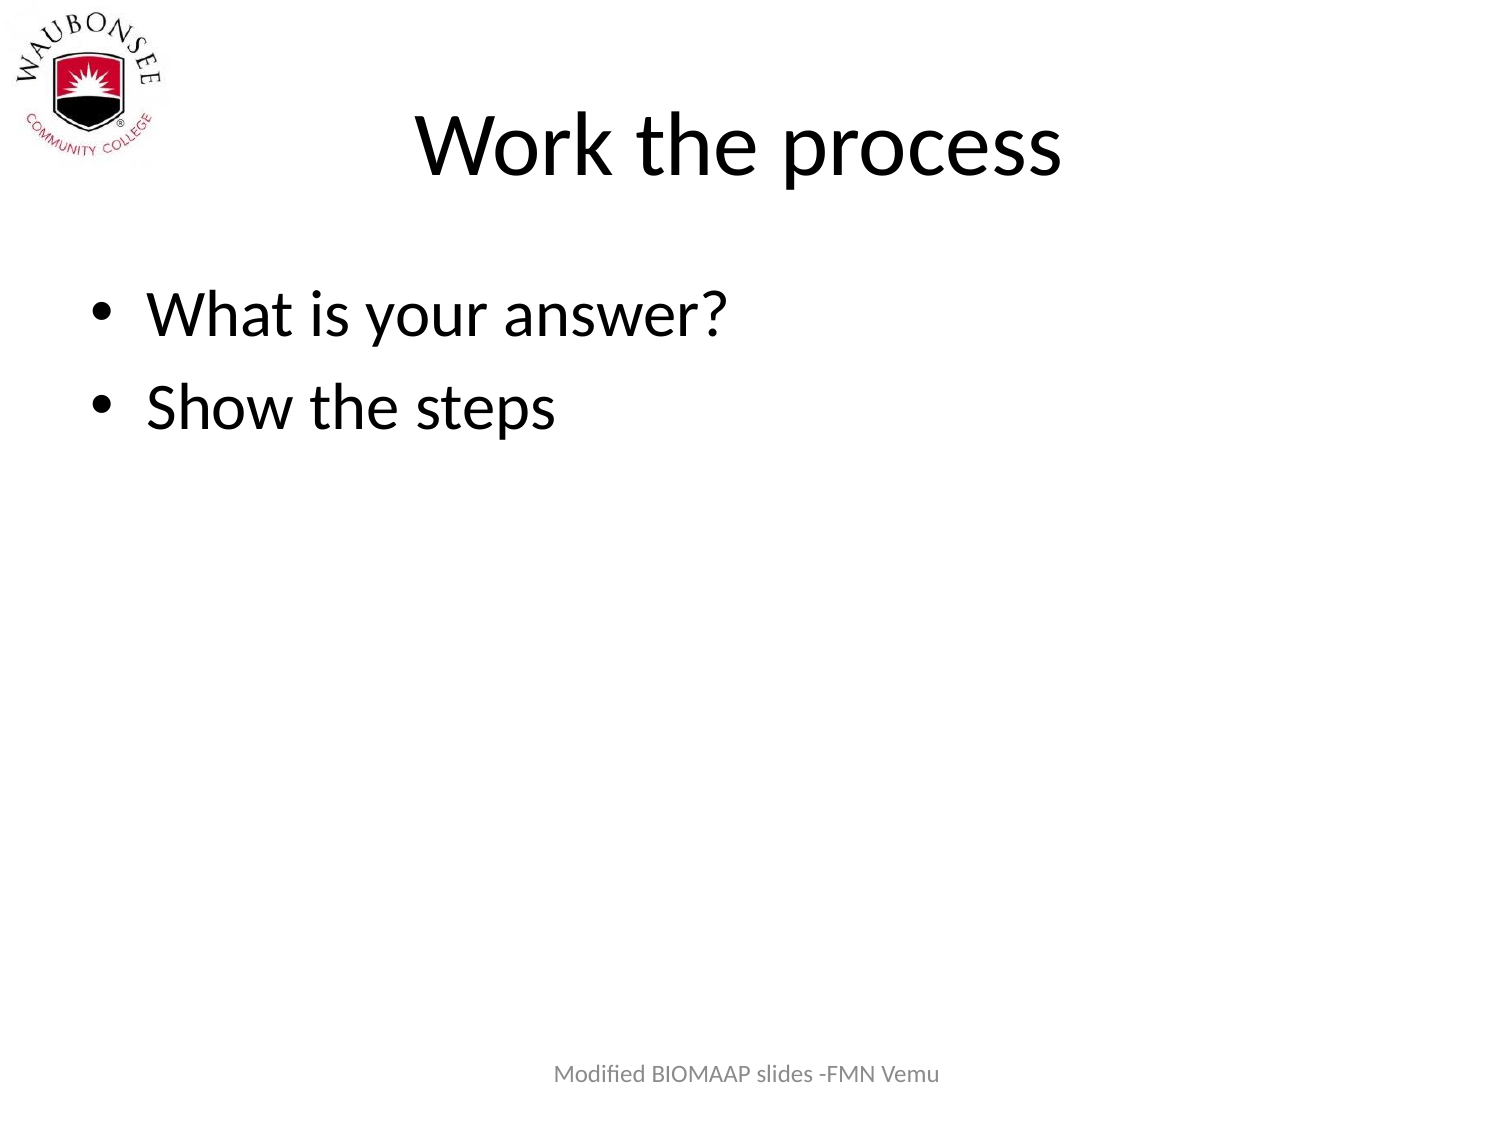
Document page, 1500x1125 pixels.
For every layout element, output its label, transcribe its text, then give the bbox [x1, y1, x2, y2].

footer Modified BIOMAAP slides -FMN Vemu [512, 1042, 988, 1103]
list What is your answer? Show the steps [75, 262, 1425, 1005]
title Work the process [75, 45, 1425, 233]
picture [3, 0, 173, 169]
